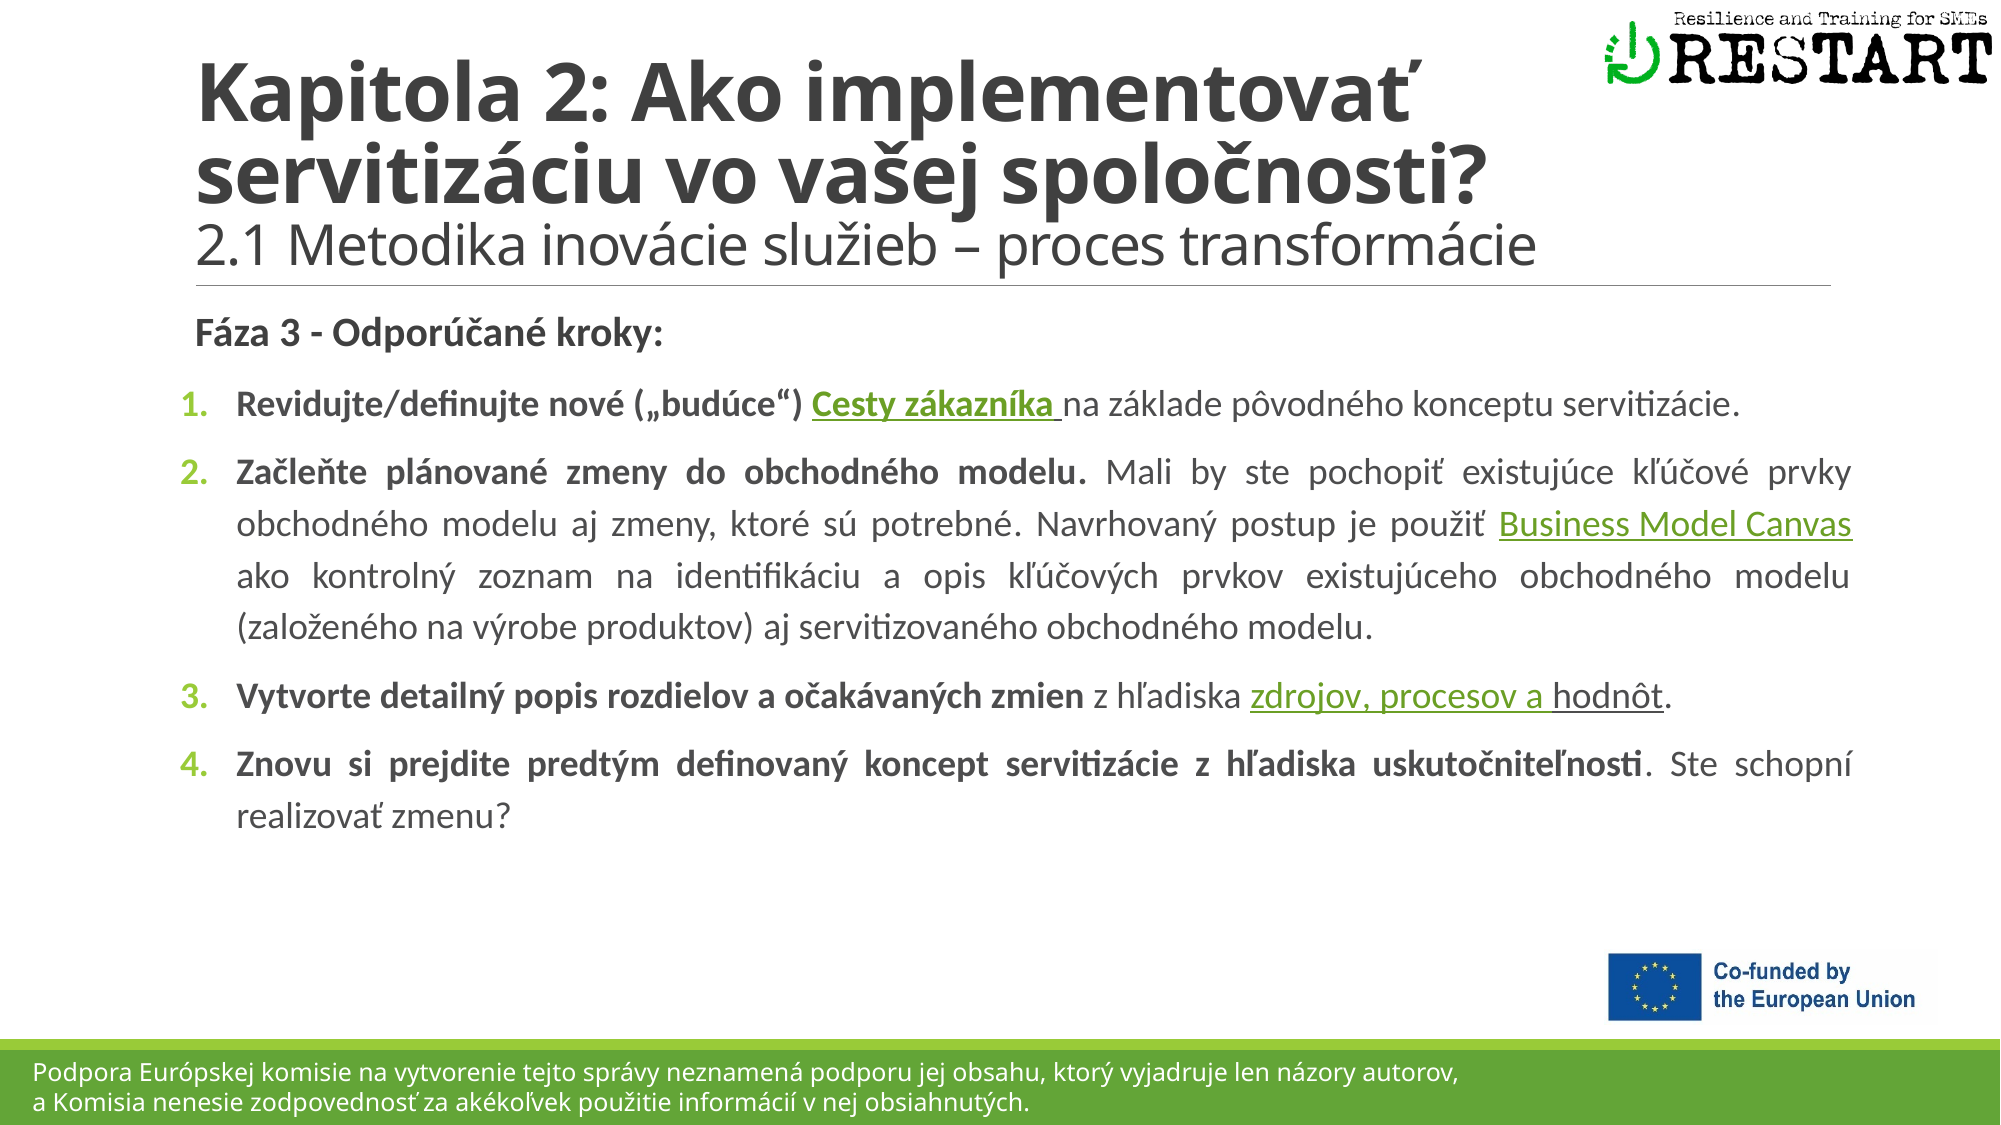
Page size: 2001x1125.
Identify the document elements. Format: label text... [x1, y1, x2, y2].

text_box Podpora Európskej komisie na vytvorenie tejto správy neznamená podporu jej obsahu, ktorý vyjadruje len názory autorov, a Komisia nenesie zodpovednosť za akékoľvek použitie informácií v nej obsiahnutých. [17, 1049, 1851, 1125]
title Kapitola 2: Ako implementovať servitizáciu vo vašej spoločnosti? 2.1 Metodika inovácie služieb – proces transformácie [179, 47, 1830, 285]
picture [1603, 11, 1993, 84]
picture [1604, 949, 1938, 1026]
list Fáza 3 - Odporúčané kroky: Revidujte/definujte nové („budúce“) Cesty zákazníka na základe pôvodného konceptu servitizácie. Začleňte plánované zmeny do obchodného modelu. Mali by ste pochopiť existujúce kľúčové prvky obchodného modelu aj zmeny, ktoré sú potrebné. Navrhovaný postup je použiť Business Model Canvas ako kontrolný zoznam na identifikáciu a opis kľúčových prvkov existujúceho obchodného modelu (založeného na výrobe produktov) aj servitizovaného obchodného modelu. Vytvorte detailný popis rozdielov a očakávaných zmien z hľadiska zdrojov, procesov a hodnôt. Znovu si prejdite predtým definovaný koncept servitizácie z hľadiska uskutočniteľnosti. Ste schopní realizovať zmenu? [180, 302, 1853, 926]
